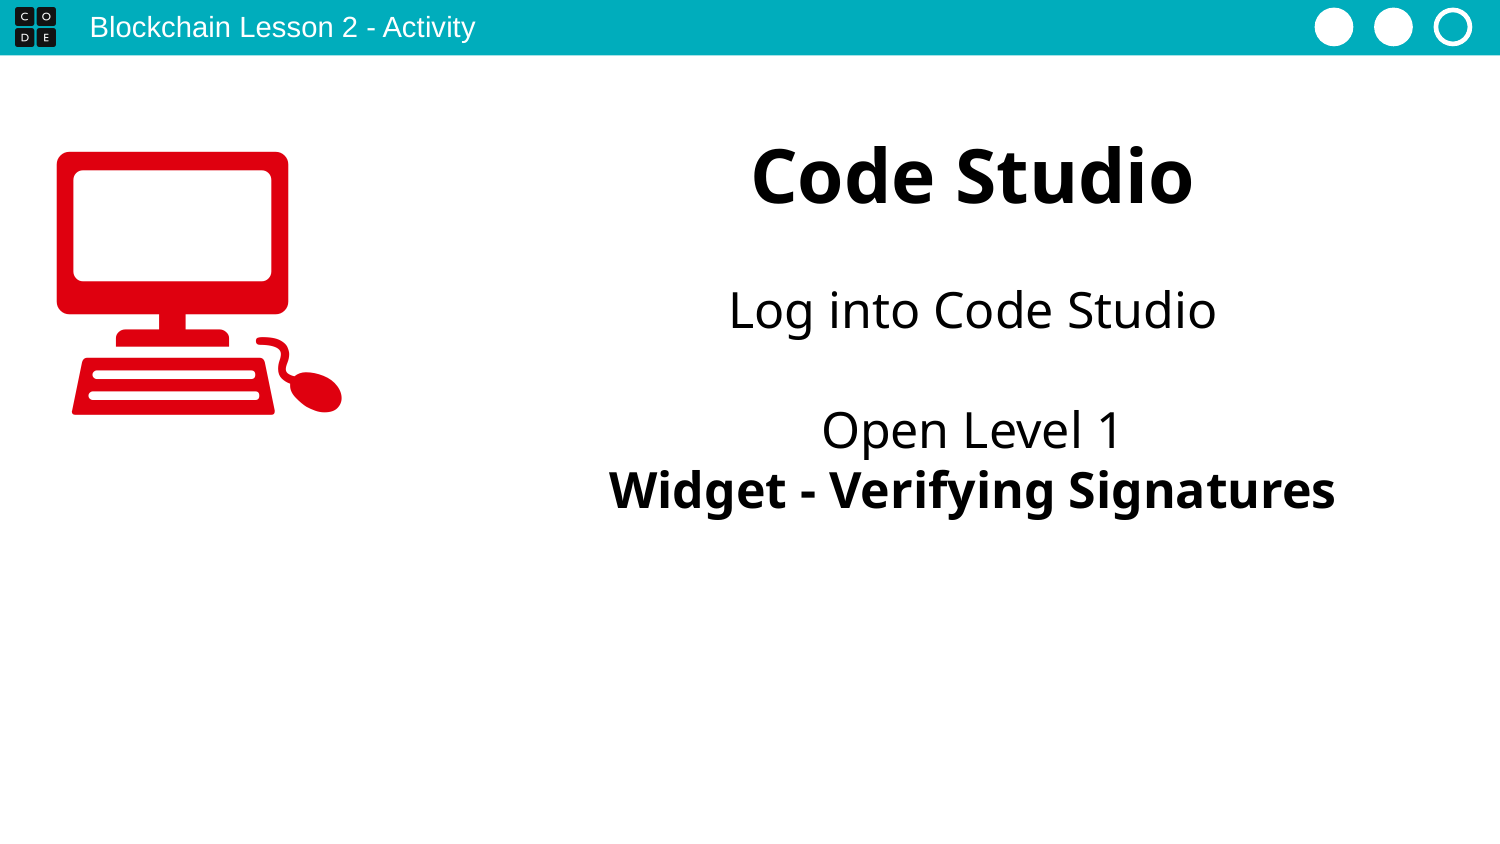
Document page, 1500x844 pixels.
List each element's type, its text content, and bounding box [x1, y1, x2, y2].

text_box Blockchain Lesson 2 - Activity [74, 0, 825, 53]
picture [15, 7, 56, 47]
text_box Code Studio Log into Code Studio Open Level 1 Widget - Verifying Signatures [467, 113, 1479, 752]
text_box 💻 [26, 73, 459, 485]
